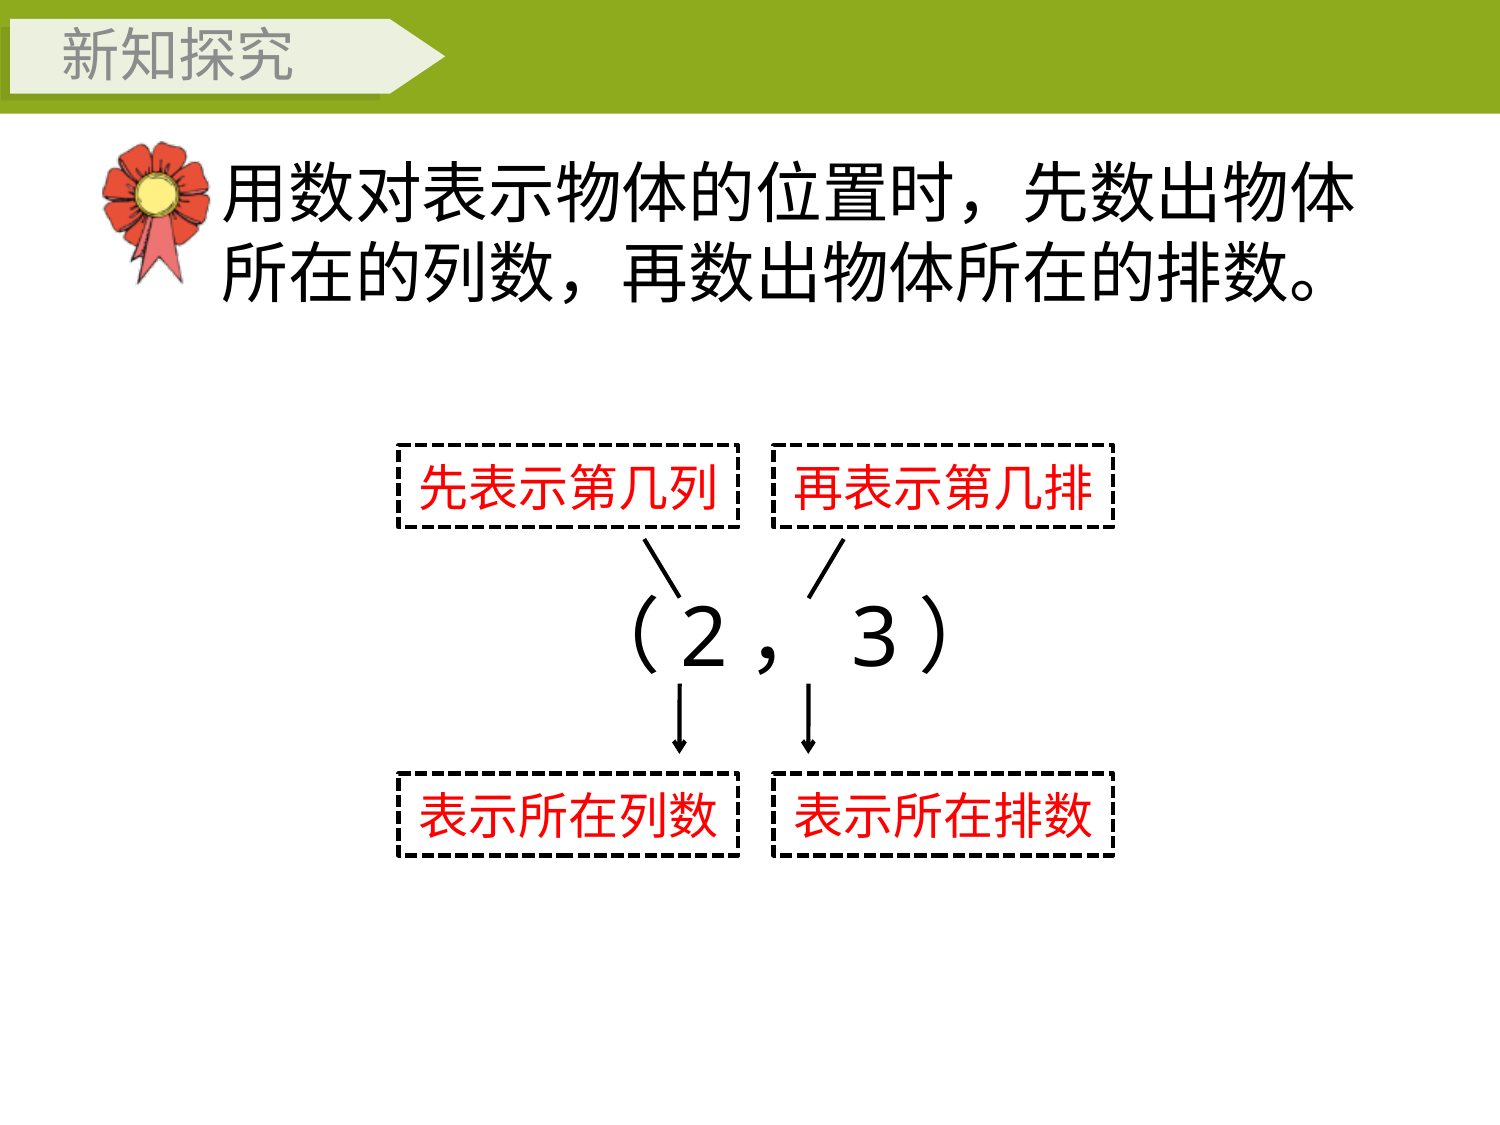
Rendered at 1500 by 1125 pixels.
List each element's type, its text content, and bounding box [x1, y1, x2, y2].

text_box 表示所在列数 [396, 771, 740, 858]
list 新知探究 [46, 0, 801, 106]
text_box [796, 550, 856, 587]
text_box 表示所在排数 [771, 771, 1115, 858]
text_box 再表示第几排 [771, 443, 1115, 529]
title 用数对表示物体的位置时，先数出物体所在的列数，再数出物体所在的排数。 [206, 137, 1379, 325]
picture [101, 140, 206, 300]
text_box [643, 538, 680, 598]
text_box 先表示第几列 [396, 443, 740, 529]
text_box （2，3） [562, 575, 1090, 690]
